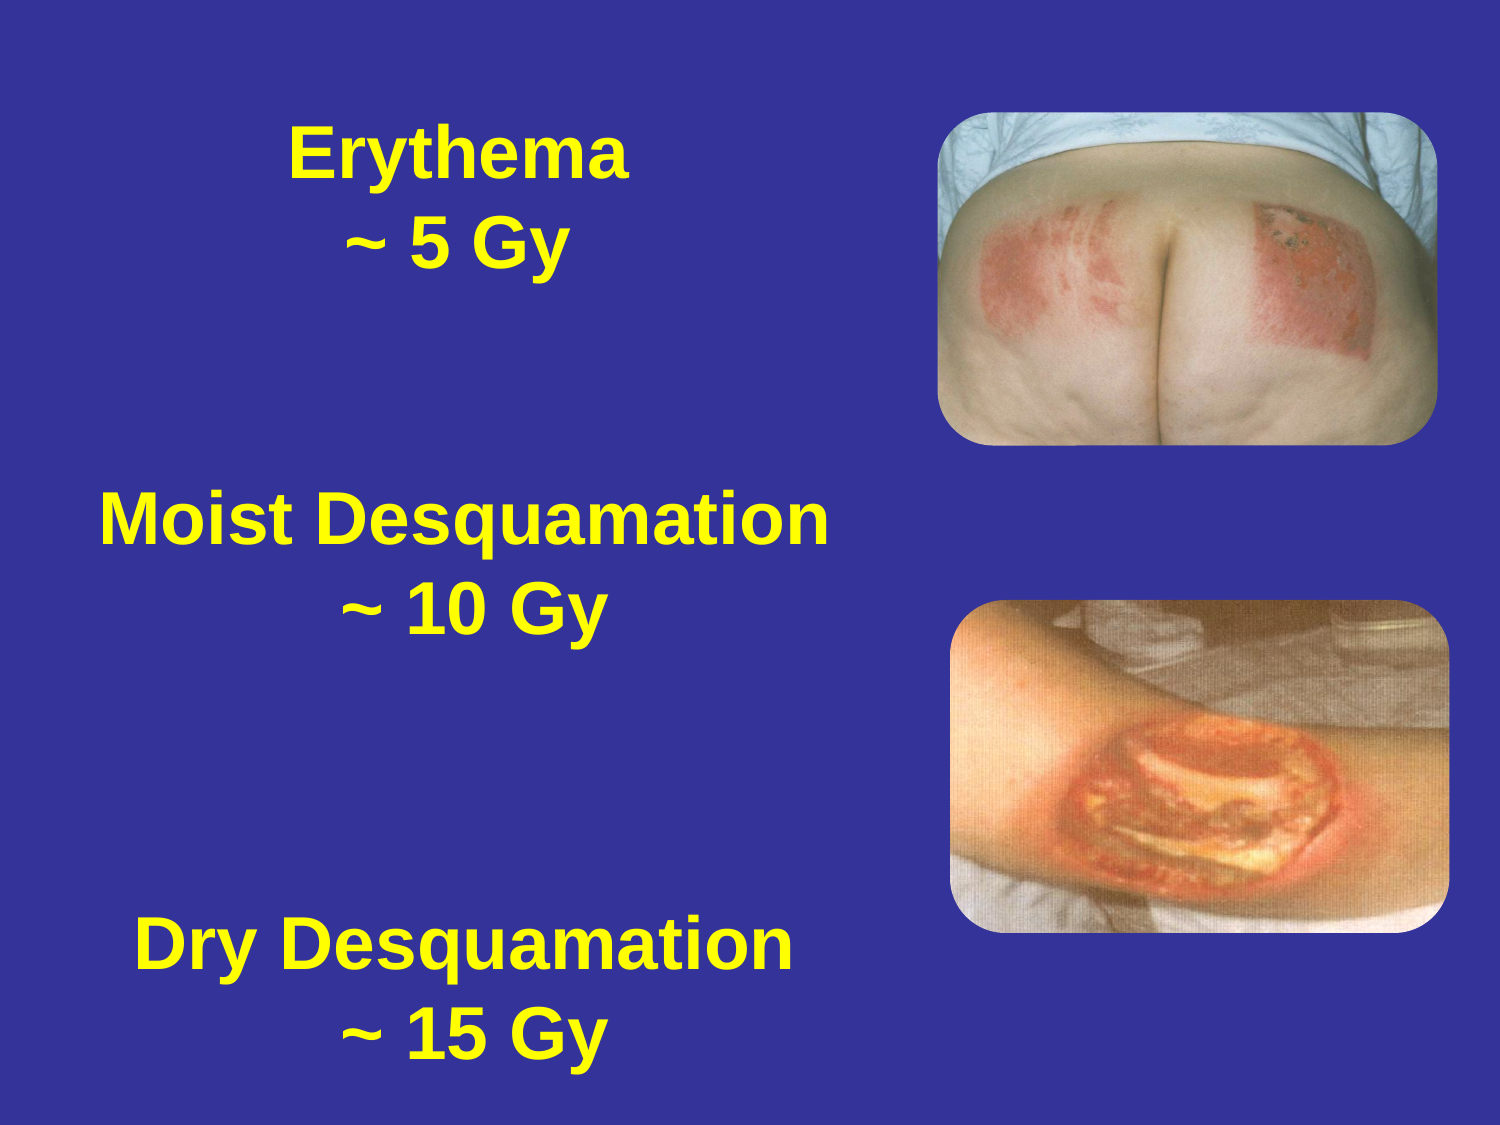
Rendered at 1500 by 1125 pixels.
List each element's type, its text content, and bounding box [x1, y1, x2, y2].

text_box Moist Desquamation ~ 10 Gy [0, 462, 950, 658]
title Erythema ~ 5 Gy [0, 0, 938, 388]
picture [949, 599, 1450, 934]
text_box Dry Desquamation ~ 15 Gy [0, 887, 950, 1083]
picture [937, 112, 1438, 446]
